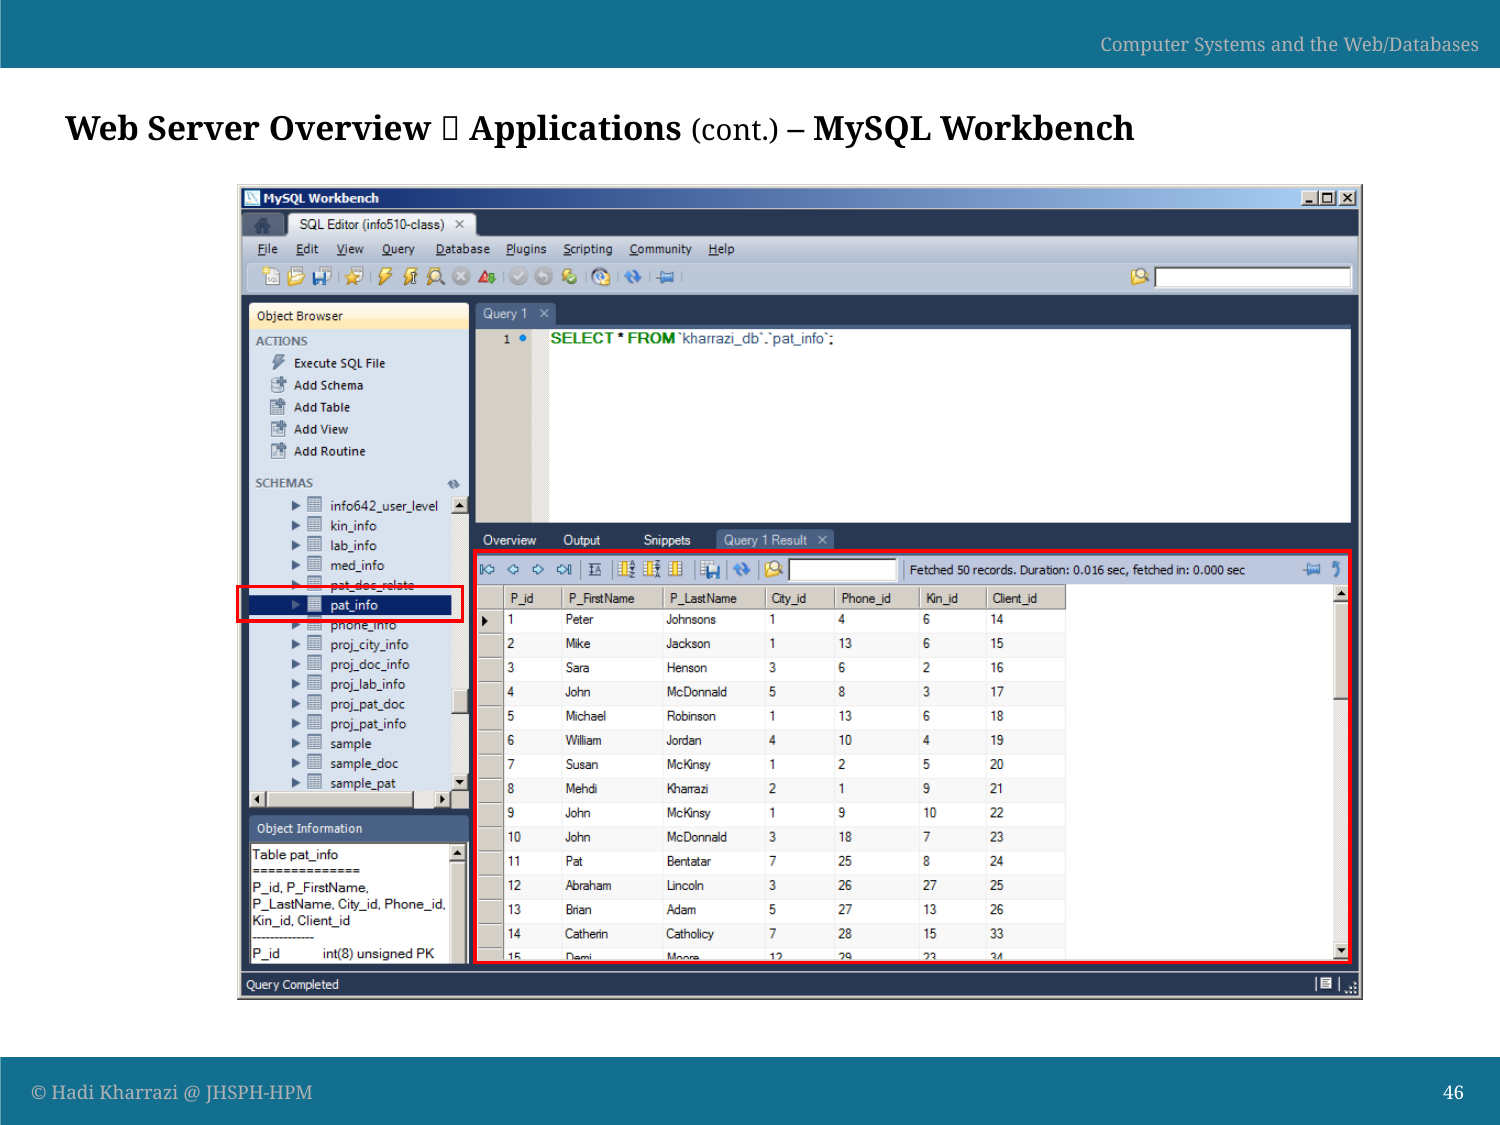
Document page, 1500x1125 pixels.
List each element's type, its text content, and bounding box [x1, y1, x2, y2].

picture [237, 184, 1363, 1001]
title Web Server Overview  Applications (cont.) – MySQL Workbench [50, 99, 1450, 160]
slide_number 46 [1381, 1073, 1479, 1112]
